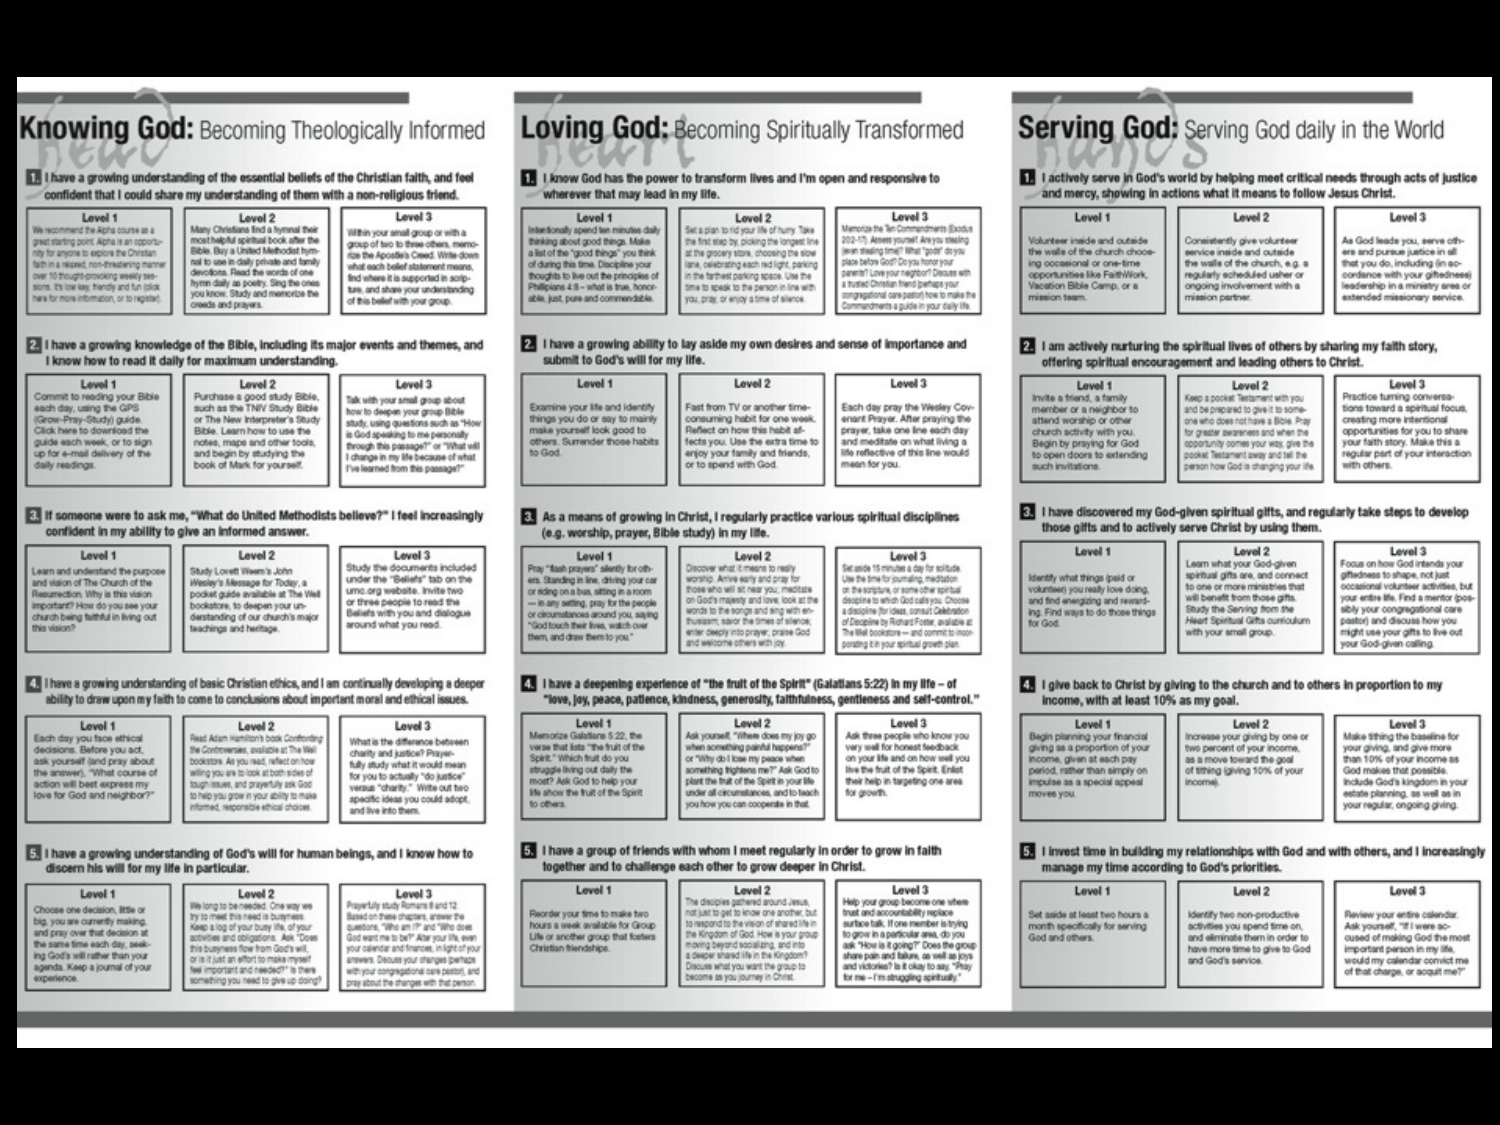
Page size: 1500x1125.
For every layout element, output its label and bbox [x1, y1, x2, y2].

picture [17, 77, 1492, 1048]
